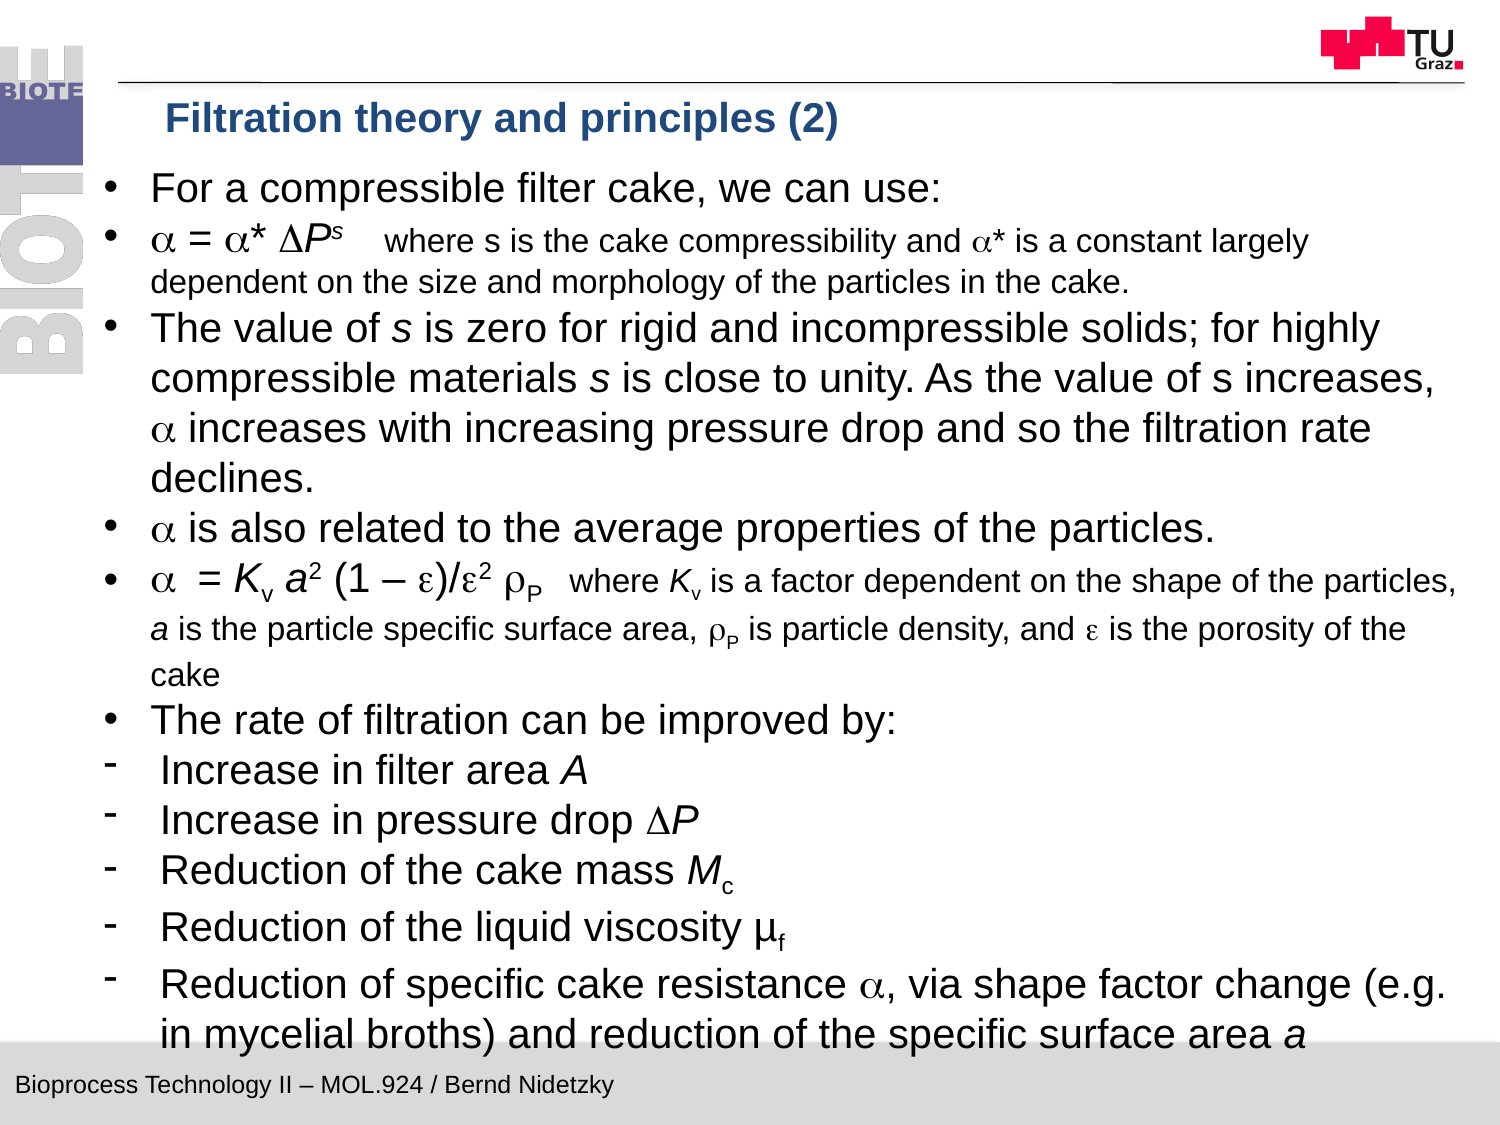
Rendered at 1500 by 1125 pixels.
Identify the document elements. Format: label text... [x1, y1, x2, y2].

picture [0, 0, 83, 374]
picture [1318, 13, 1466, 73]
text_box Filtration theory and principles (2) [150, 83, 1478, 149]
text_box For a compressible filter cake, we can use: a = a* DPs where s is the cake compressibility and a* is a constant largely dependent on the size and morphology of the particles in the cake. The value of s is zero for rigid and incompressible solids; for highly compressible materials s is close to unity. As the value of s increases, a increases with increasing pressure drop and so the filtration rate declines. a is also related to the average properties of the particles. a = Kv a2 (1 – e)/e2 rP where Kv is a factor dependent on the shape of the particles, a is the particle specific surface area, rP is particle density, and e is the porosity of the cake The rate of filtration can be improved by: Increase in filter area A Increase in pressure drop DP Reduction of the cake mass Mc Reduction of the liquid viscosity µf Reduction of specific cake resistance a, via shape factor change (e.g. in mycelial broths) and reduction of the specific surface area a [88, 153, 1478, 1065]
